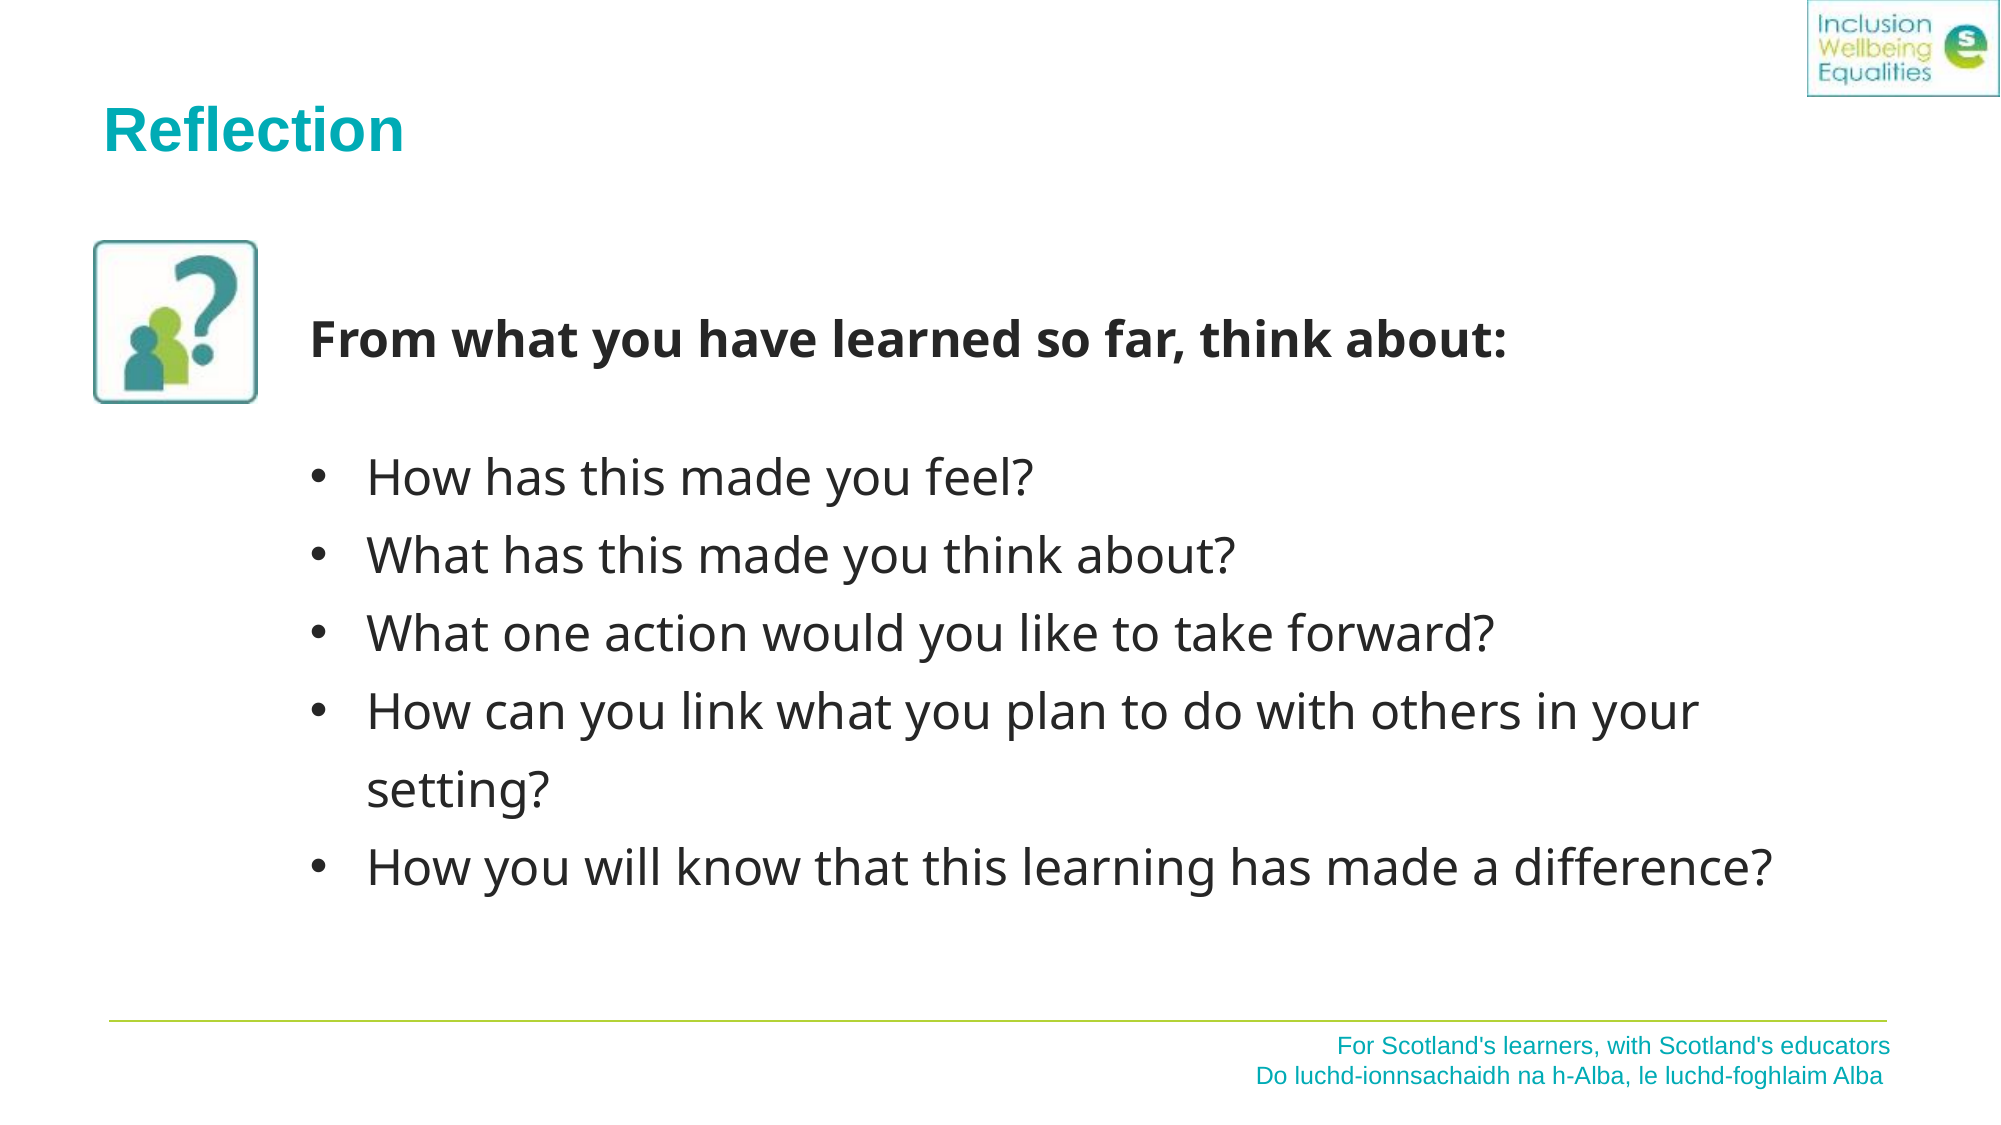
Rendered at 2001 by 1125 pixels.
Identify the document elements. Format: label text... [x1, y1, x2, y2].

text_box From what you have learned so far, think about: How has this made you feel? What has this made you think about? What one action would you like to take forward? How can you link what you plan to do with others in your setting? How you will know that this learning has made a difference? [294, 299, 1856, 903]
picture [93, 240, 258, 404]
title Reflection [88, 68, 1867, 186]
picture [1807, 0, 2000, 97]
